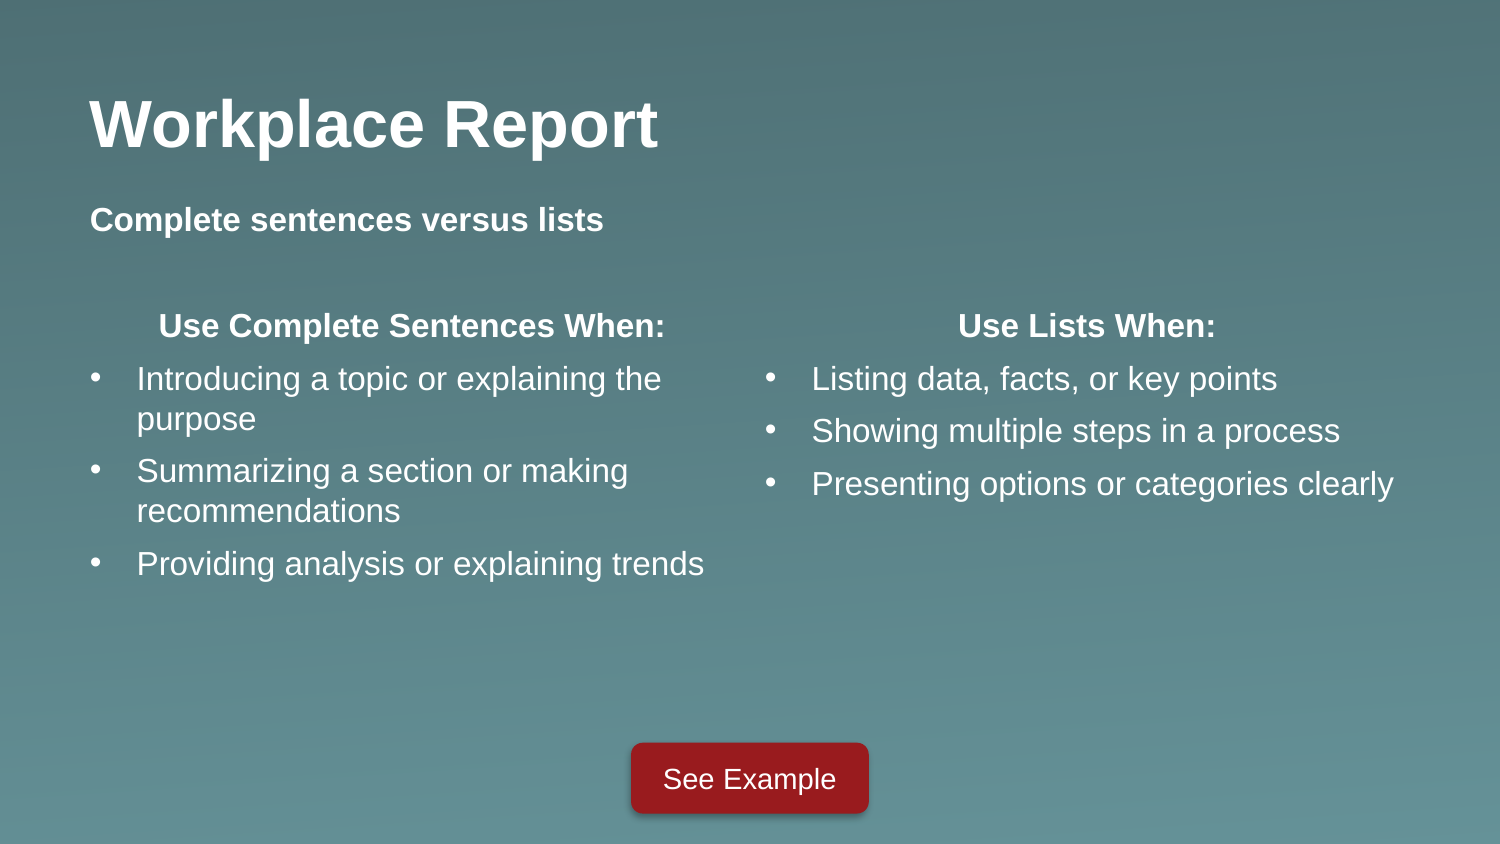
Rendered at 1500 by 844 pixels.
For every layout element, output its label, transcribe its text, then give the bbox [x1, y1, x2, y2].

text_box Complete sentences versus lists [74, 191, 1425, 297]
text_box Workplace Report [74, 50, 1425, 191]
text_box Use Complete Sentences When: Introducing a topic or explaining the purpose Summarizing a section or making recommendations Providing analysis or explaining trends [74, 297, 749, 411]
text_box See Example [628, 740, 871, 816]
text_box Use Lists When: Listing data, facts, or key points Showing multiple steps in a process Presenting options or categories clearly [749, 297, 1425, 411]
